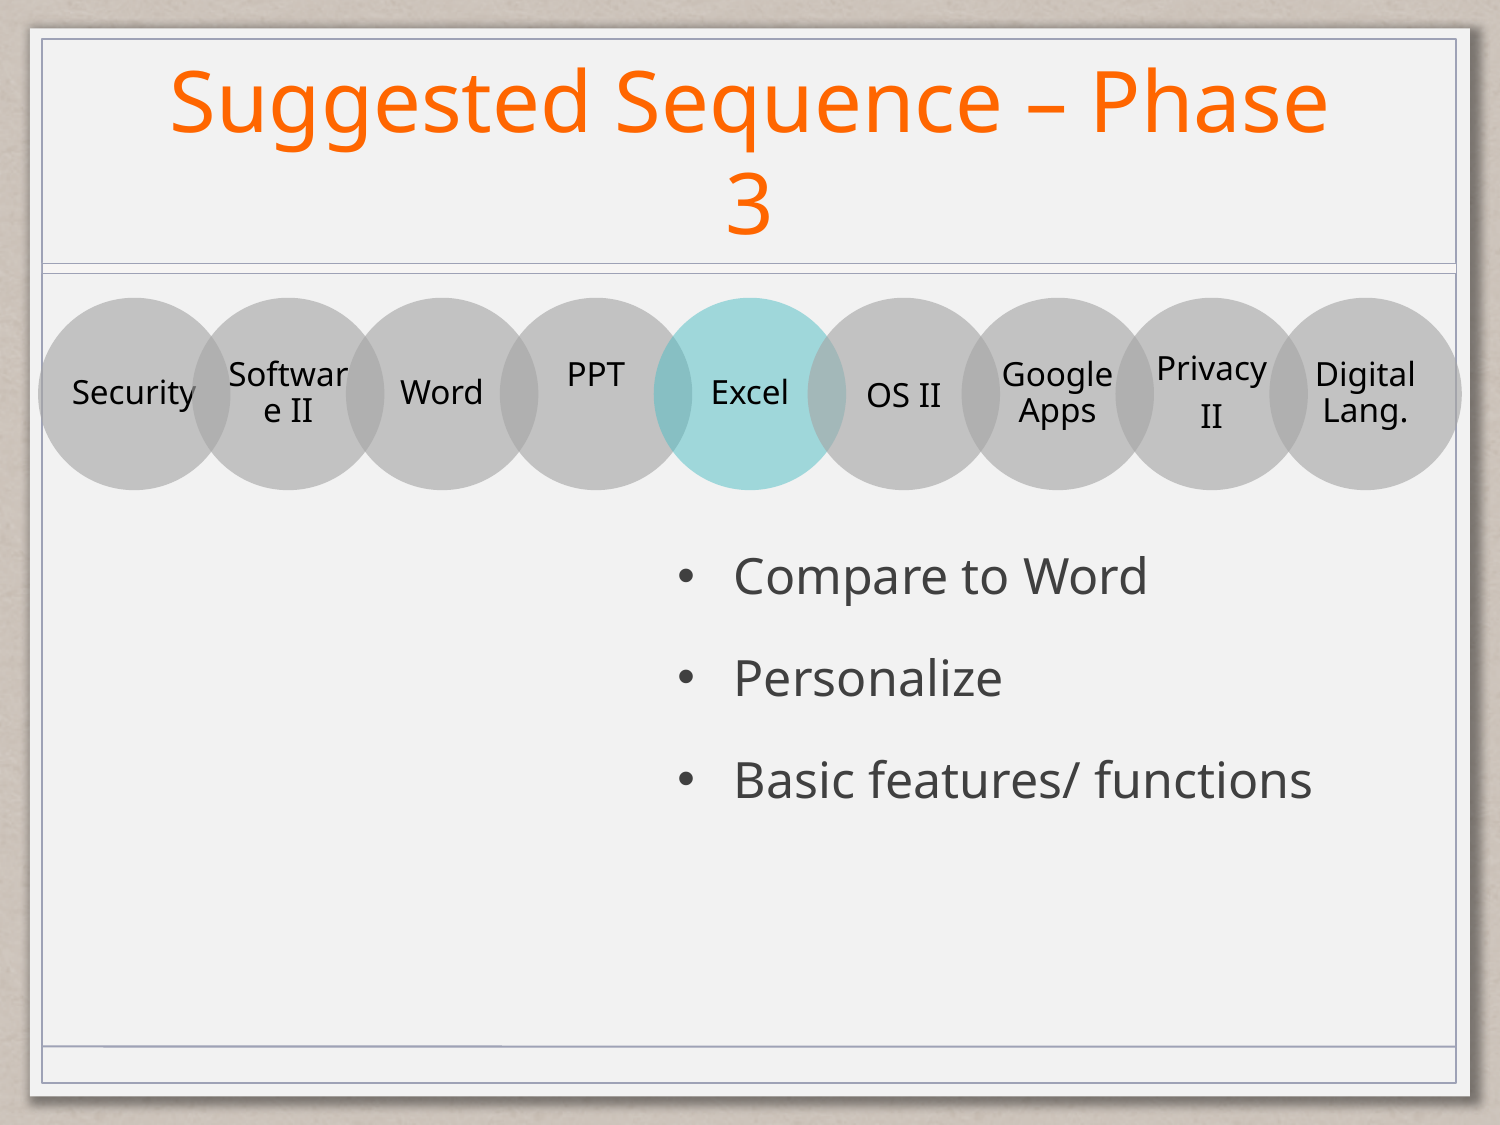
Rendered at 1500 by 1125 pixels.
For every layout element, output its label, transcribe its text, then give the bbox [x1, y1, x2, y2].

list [36, 236, 1463, 551]
list Compare to Word Personalize Basic features/ functions [662, 561, 1463, 786]
title Suggested Sequence – Phase 3 [147, 40, 1353, 229]
